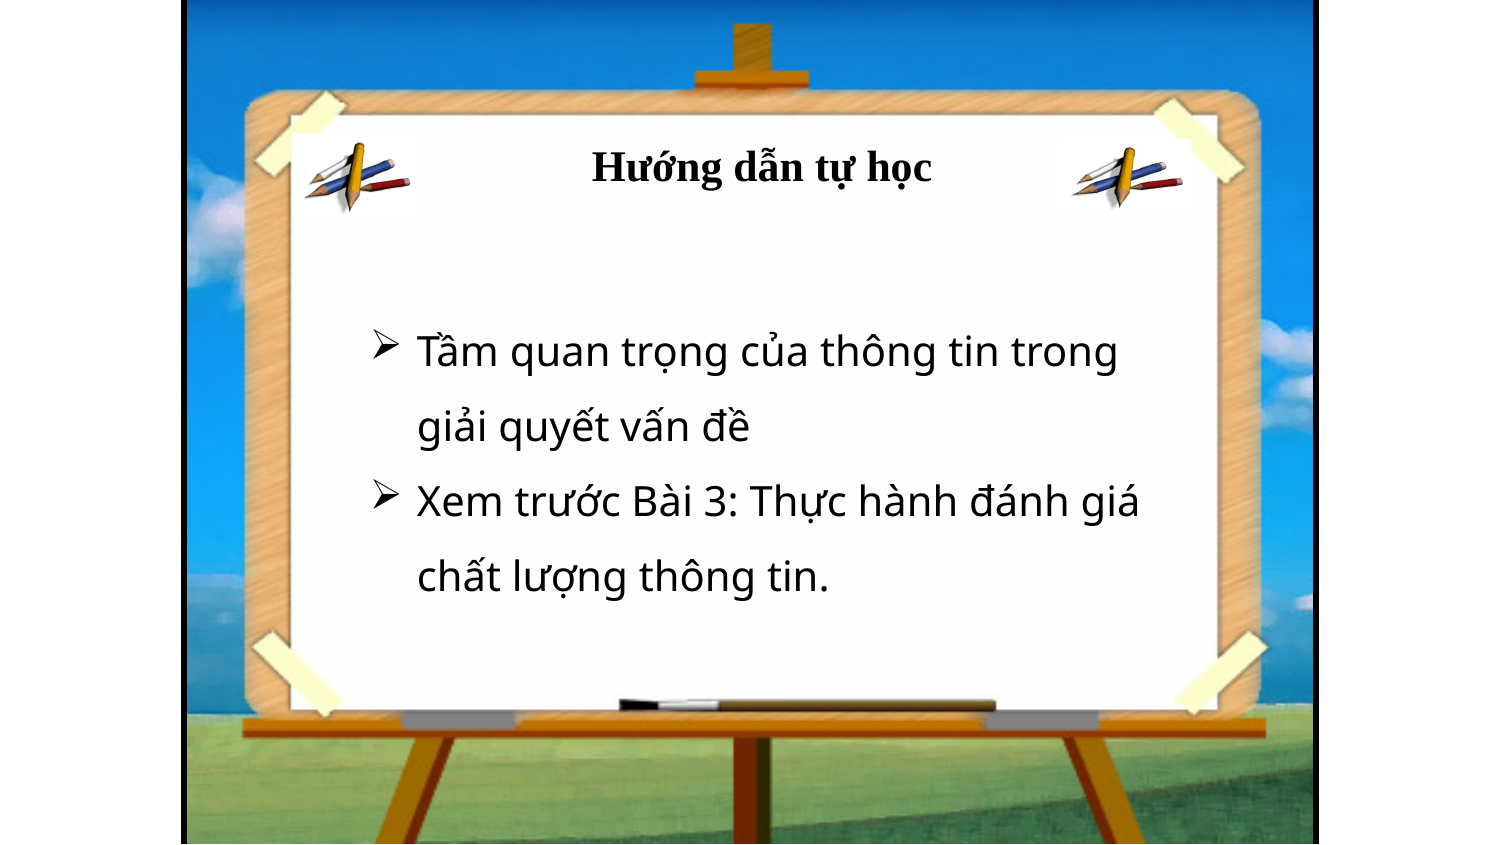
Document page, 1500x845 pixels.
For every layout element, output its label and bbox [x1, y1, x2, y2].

picture [187, 0, 1313, 844]
